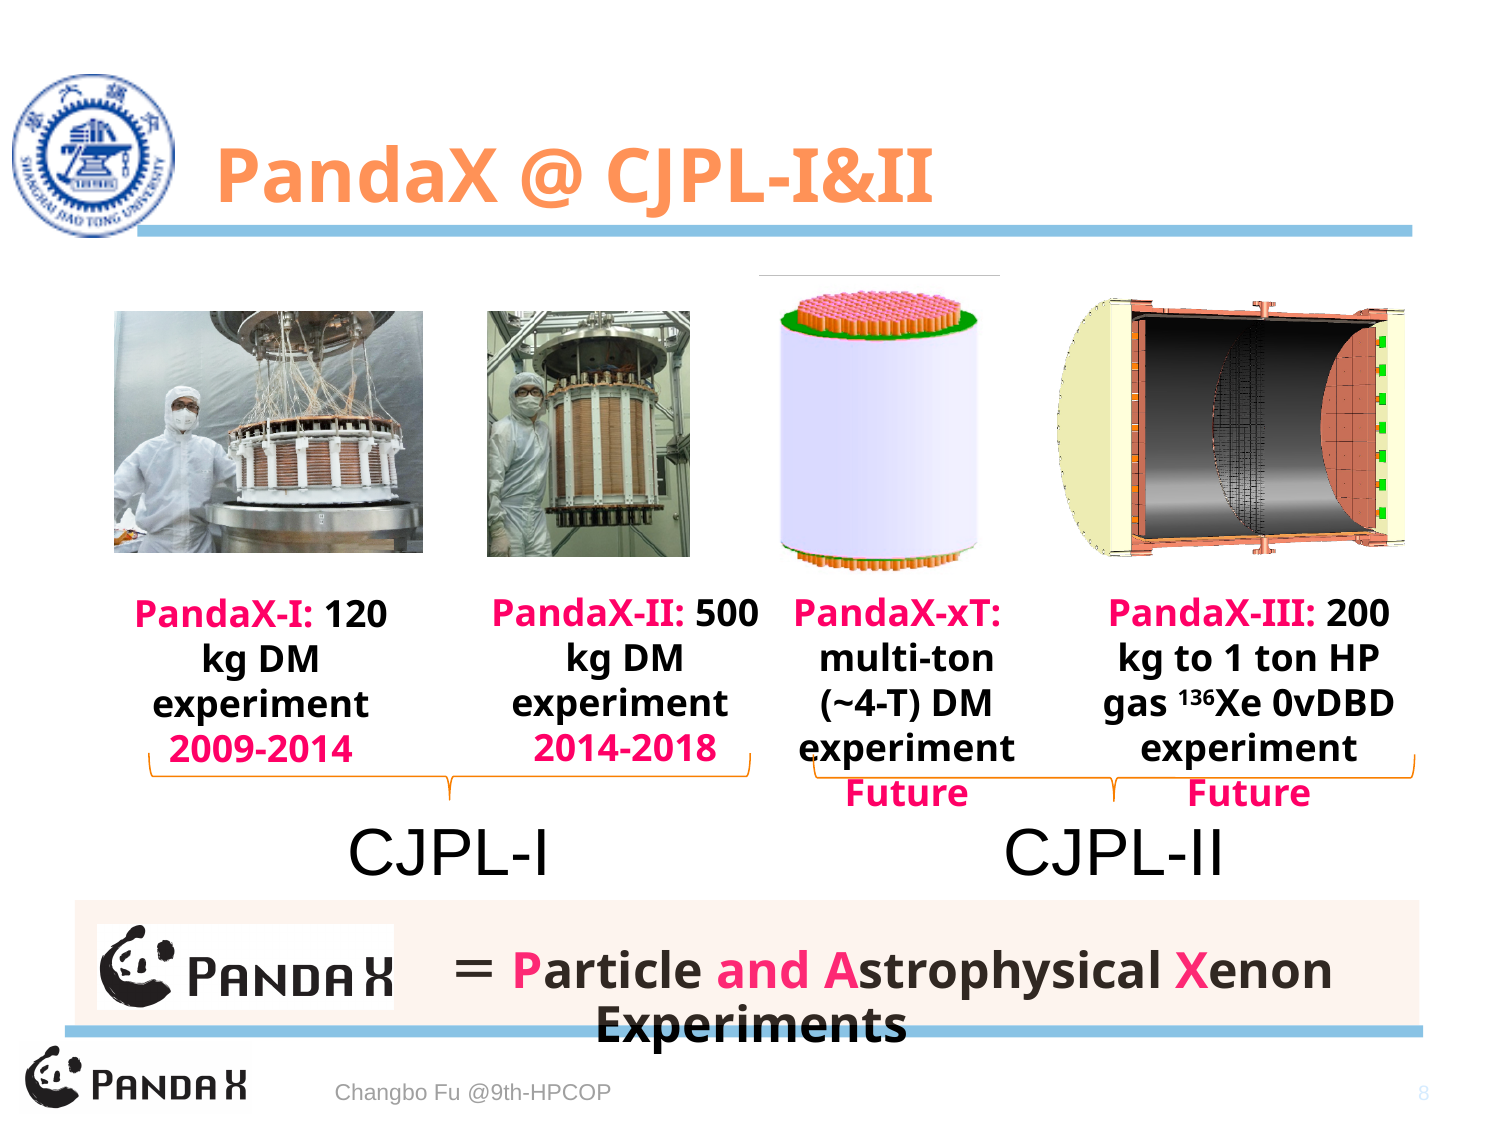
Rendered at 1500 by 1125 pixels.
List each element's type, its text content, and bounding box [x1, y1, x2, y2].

picture [19, 1041, 252, 1114]
text_box CJPL-I [332, 838, 567, 896]
slide_number Changbo Fu @9th-HPCOP [251, 1074, 627, 1113]
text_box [99, 244, 1431, 826]
text_box CJPL-II [989, 838, 1242, 896]
slide_number 8 [1369, 1052, 1445, 1113]
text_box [62, 899, 1441, 1026]
picture [12, 74, 175, 238]
title PandaX @ CJPL-I&II [200, 62, 1418, 225]
